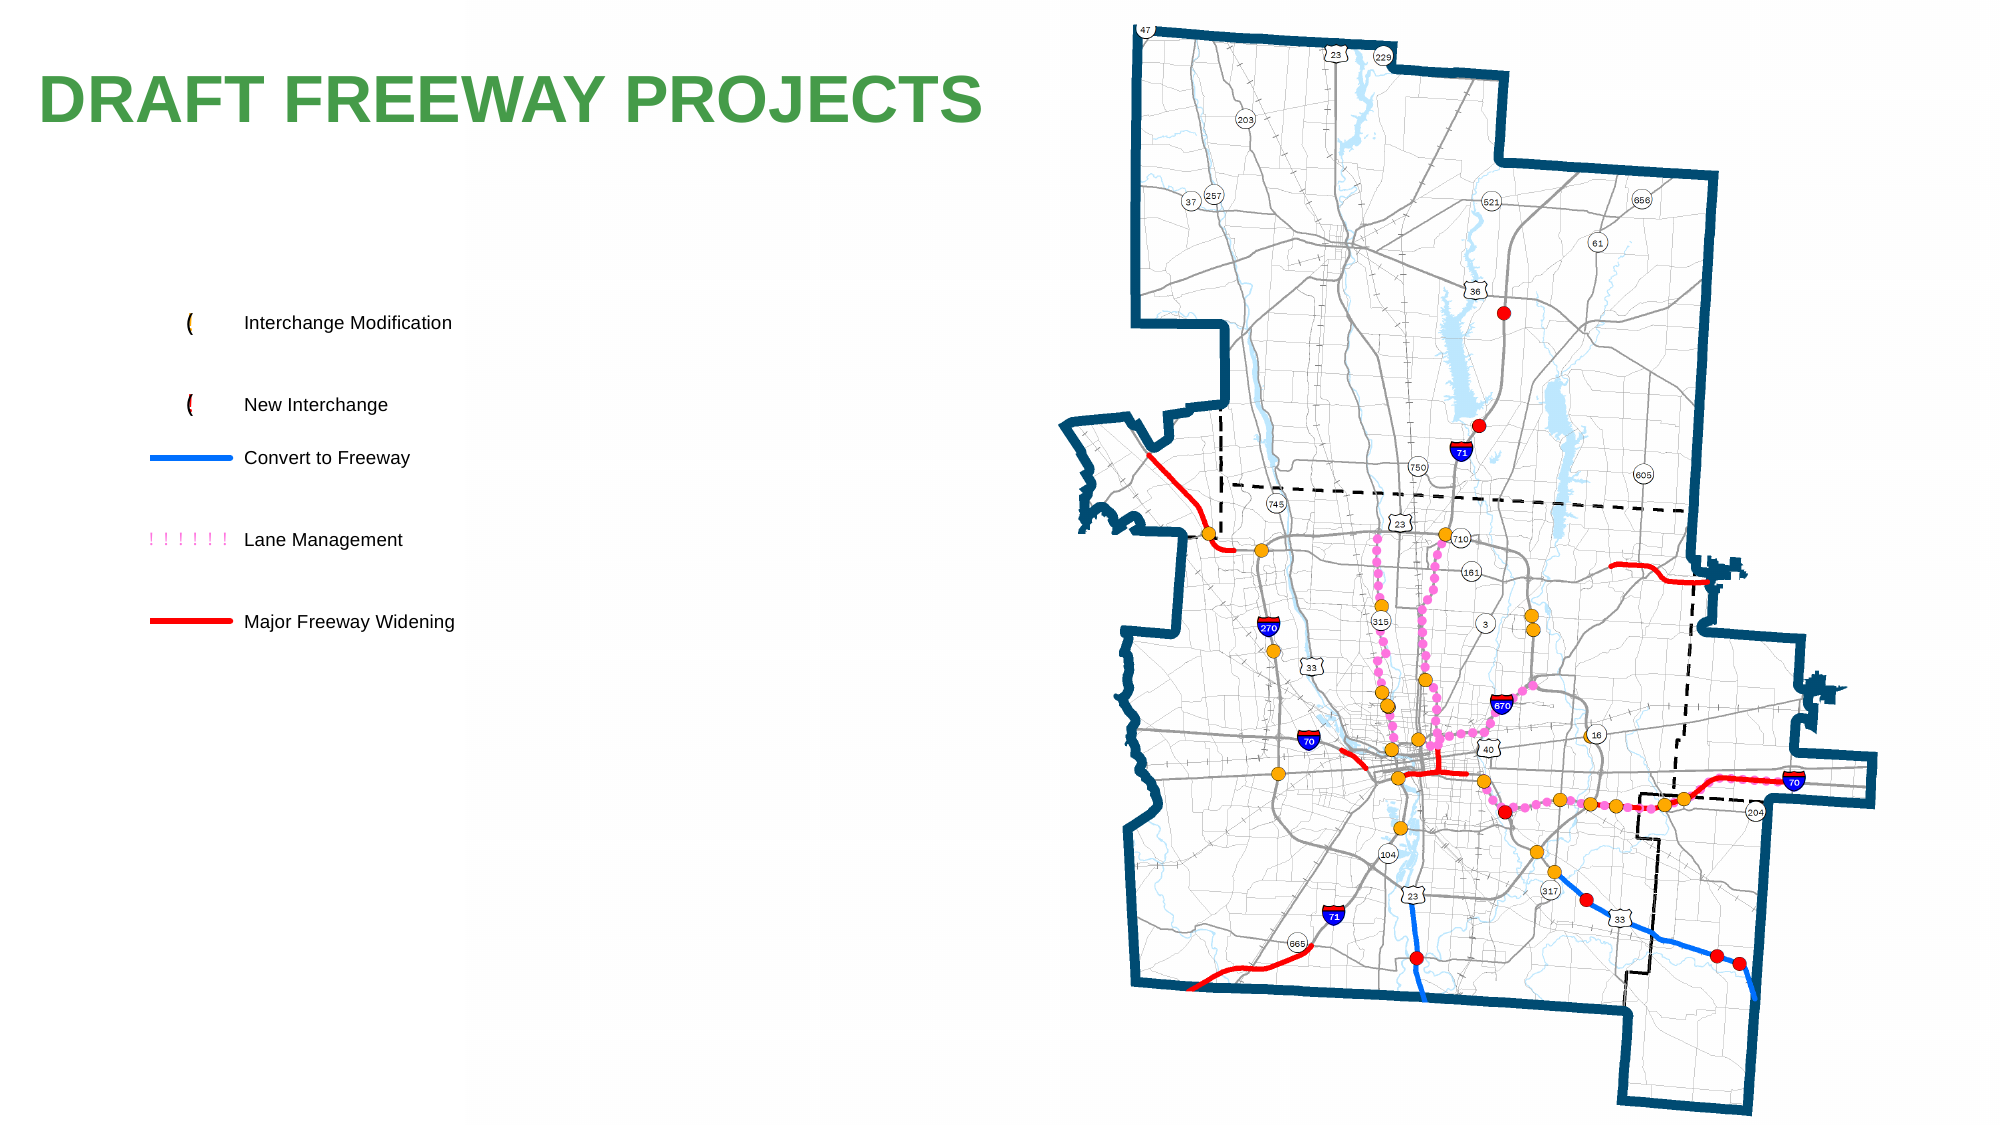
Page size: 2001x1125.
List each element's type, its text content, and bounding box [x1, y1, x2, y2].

title DRAFT FREEWAY PROJECTS [24, 43, 465, 158]
picture [149, 302, 455, 641]
picture [465, 0, 2000, 1125]
